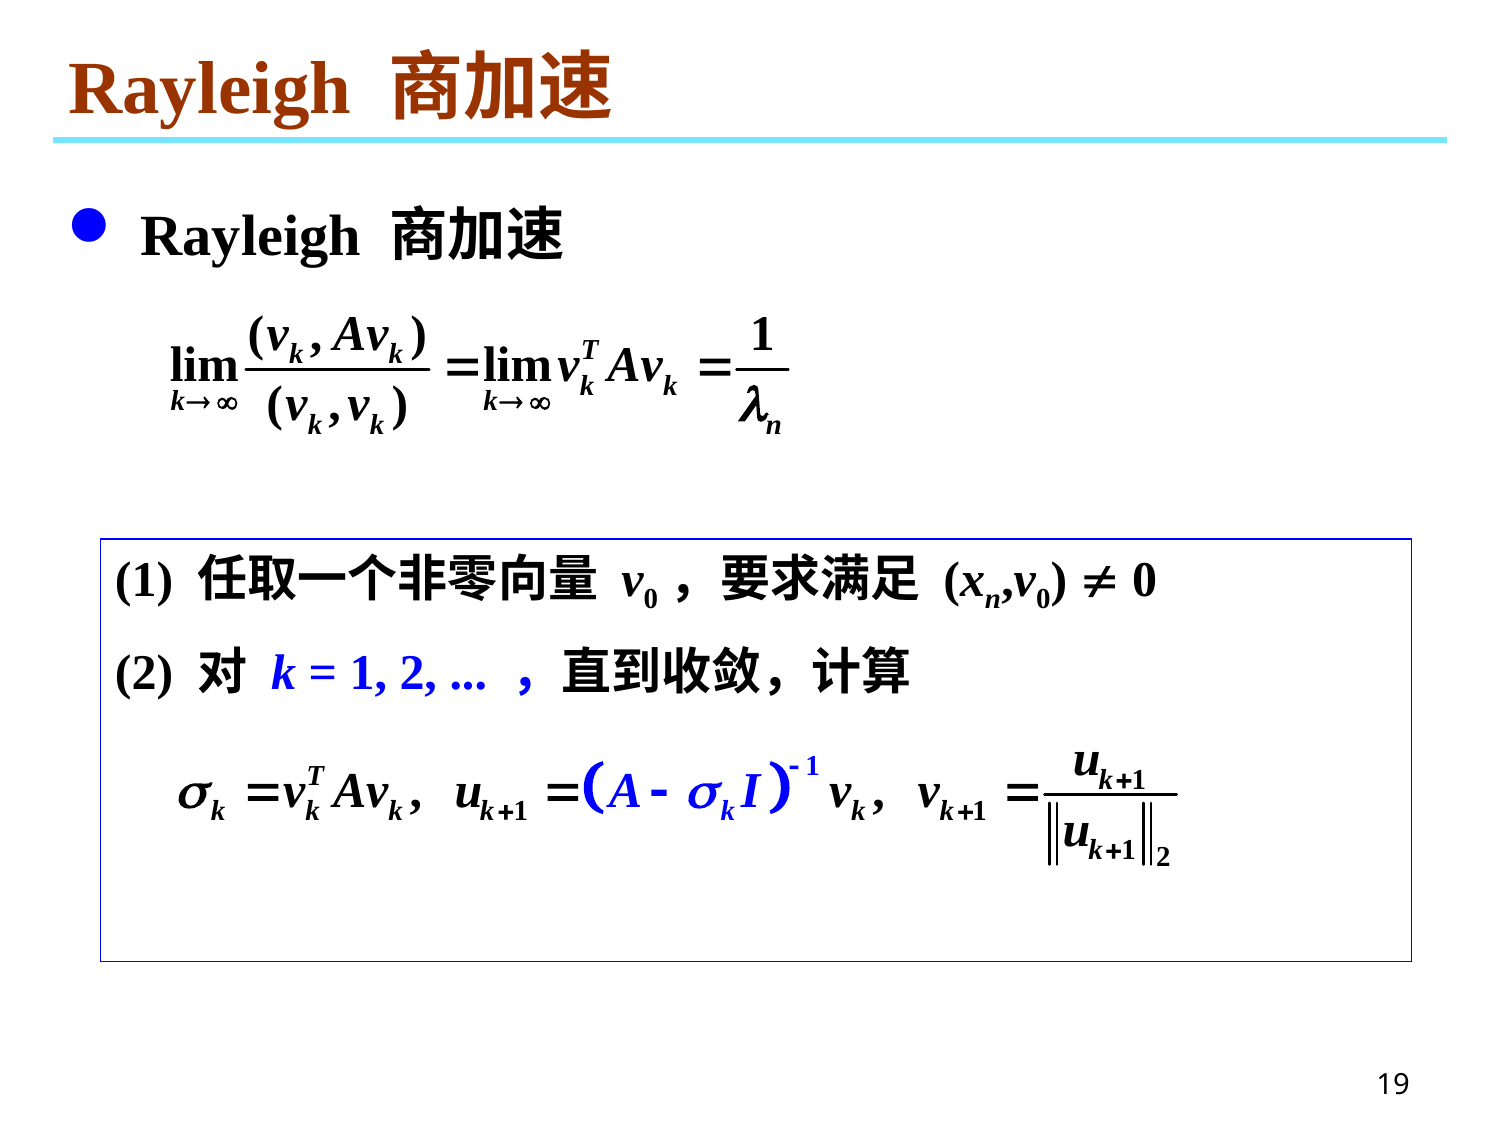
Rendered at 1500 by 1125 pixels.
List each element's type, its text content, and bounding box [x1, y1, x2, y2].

text_box Rayleigh 商加速 [53, 172, 904, 275]
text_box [162, 302, 799, 445]
text_box (1) 任取一个非零向量 v0，要求满足 (xn,v0)  0 (2) 对 k = 1, 2, ... ，直到收敛，计算 [100, 538, 1412, 962]
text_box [170, 727, 1188, 879]
title Rayleigh 商加速 [53, 0, 964, 137]
slide_number 19 [1112, 1037, 1425, 1113]
